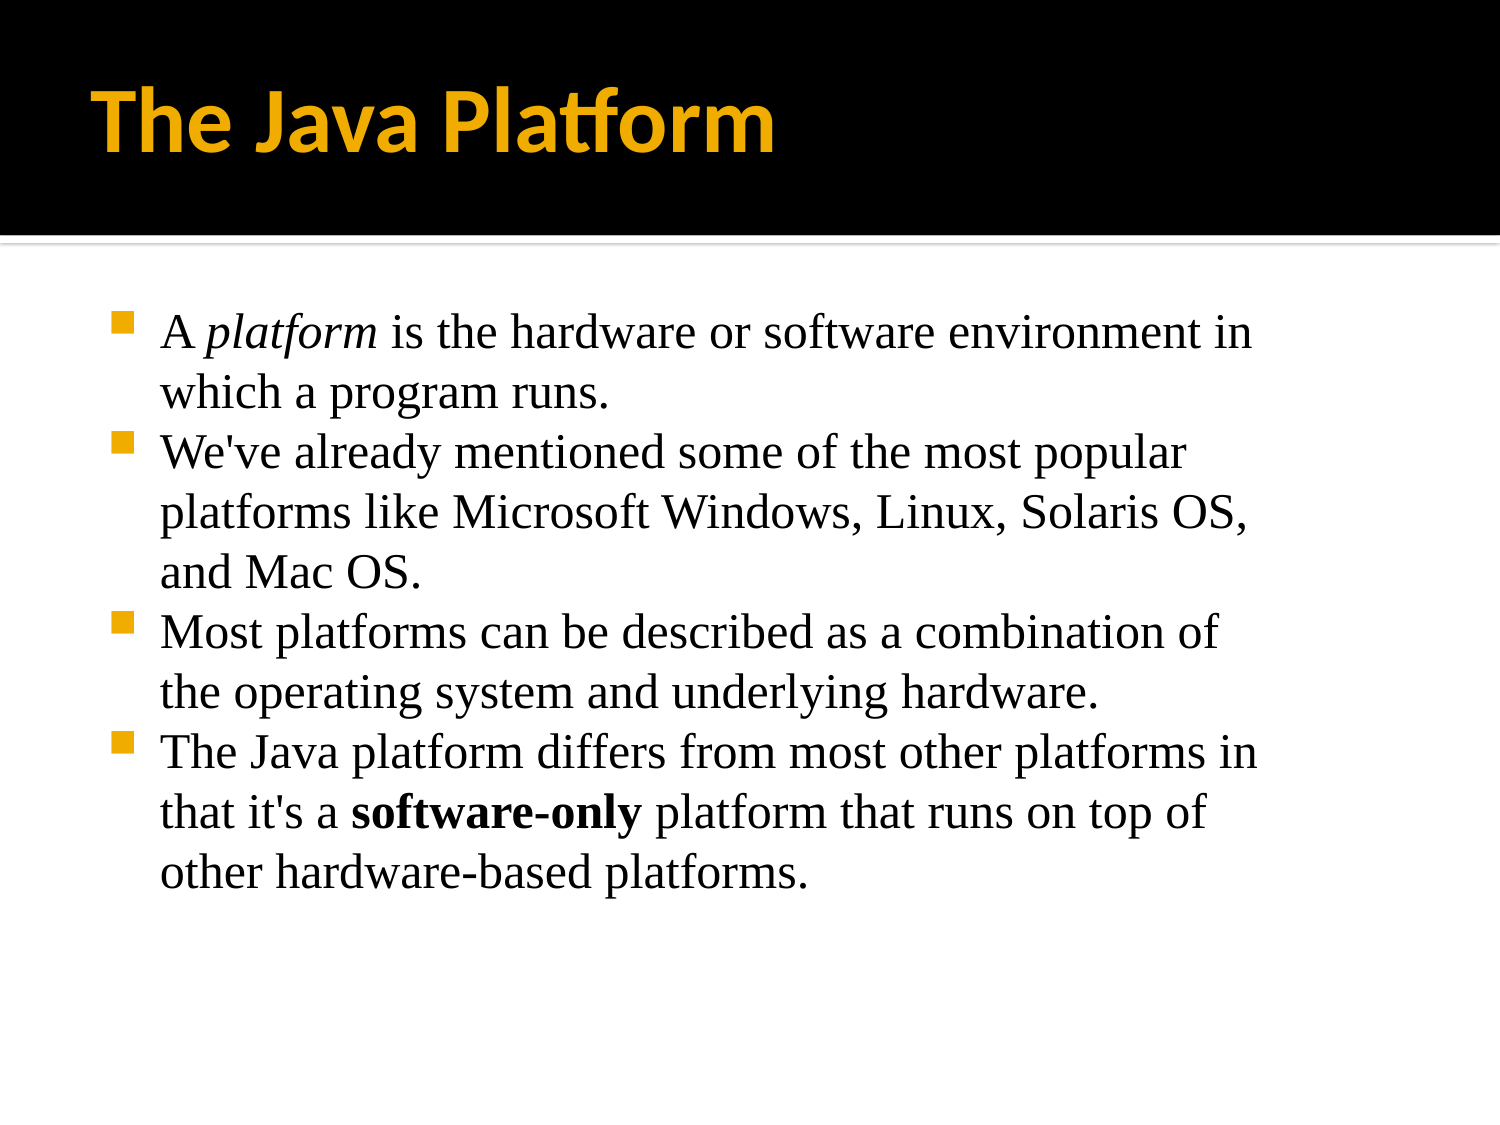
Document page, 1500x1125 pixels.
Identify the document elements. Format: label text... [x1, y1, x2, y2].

list A platform is the hardware or software environment in which a program runs. We've already mentioned some of the most popular platforms like Microsoft Windows, Linux, Solaris OS, and Mac OS. Most platforms can be described as a combination of the operating system and underlying hardware. The Java platform differs from most other platforms in that it's a software-only platform that runs on top of other hardware-based platforms. [79, 283, 1304, 1080]
title The Java Platform [75, 45, 1300, 185]
